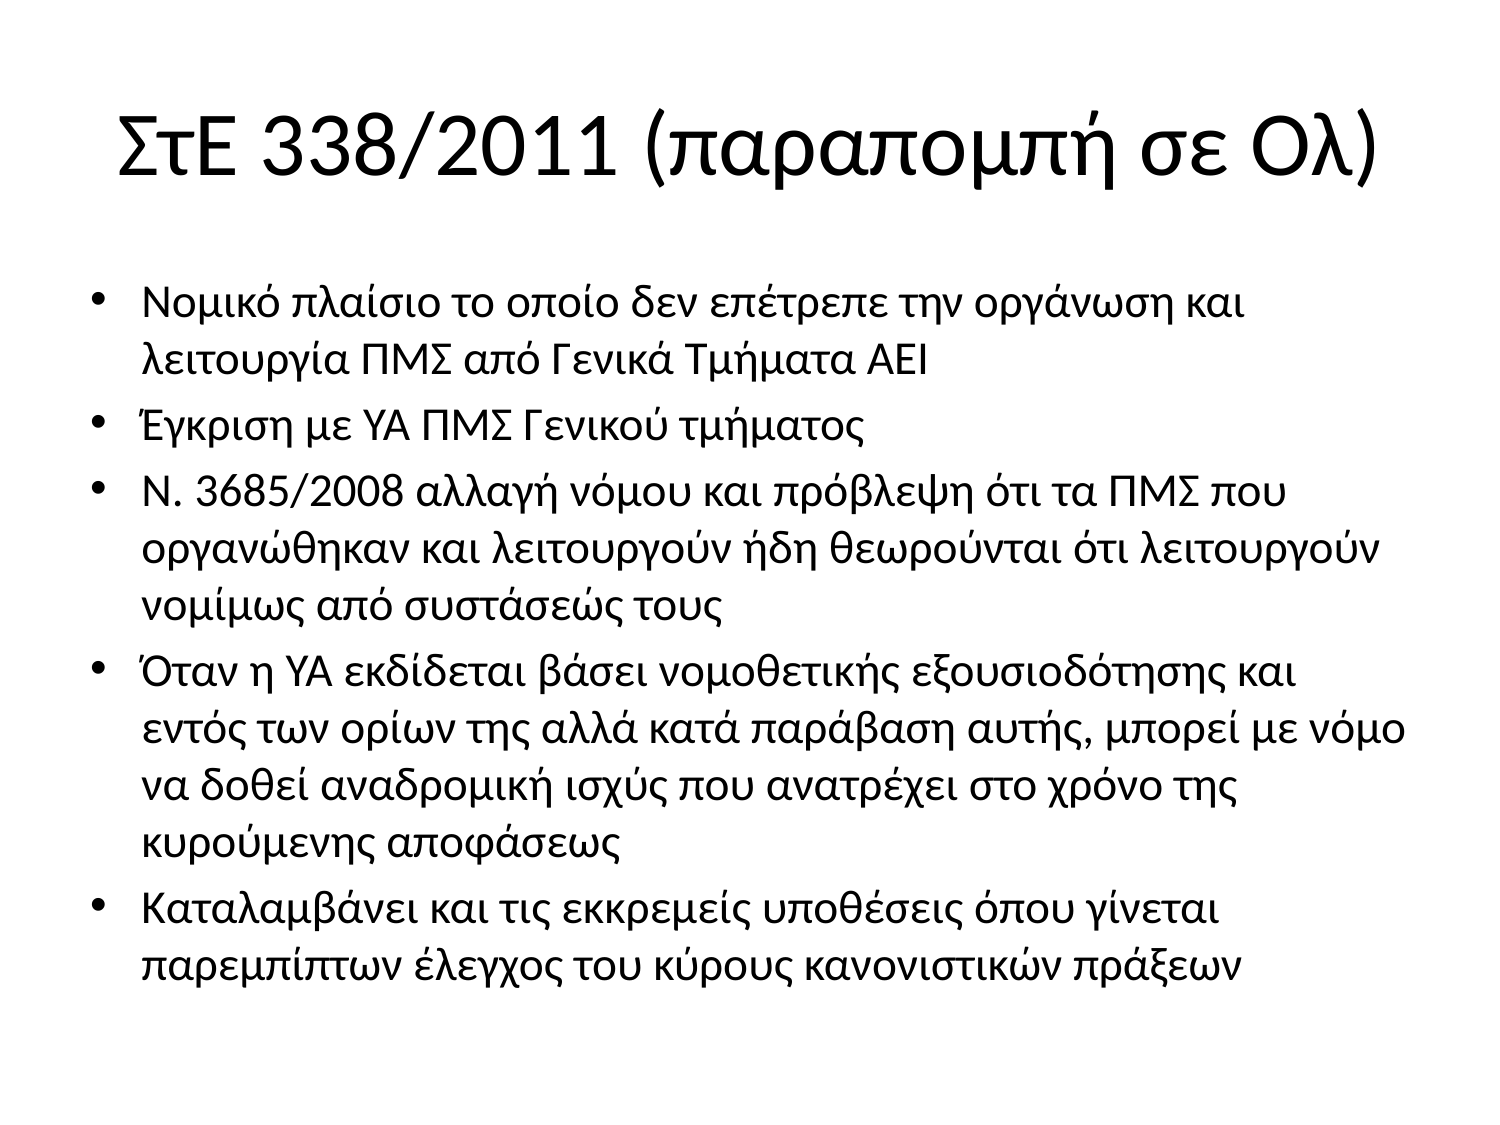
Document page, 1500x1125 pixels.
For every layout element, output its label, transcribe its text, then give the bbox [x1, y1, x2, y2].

title ΣτΕ 338/2011 (παραπομπή σε Ολ) [75, 45, 1425, 233]
list Νομικό πλαίσιο το οποίο δεν επέτρεπε την οργάνωση και λειτουργία ΠΜΣ από Γενικά Τμήματα ΑΕΙ Έγκριση με ΥΑ ΠΜΣ Γενικού τμήματος Ν. 3685/2008 αλλαγή νόμου και πρόβλεψη ότι τα ΠΜΣ που οργανώθηκαν και λειτουργούν ήδη θεωρούνται ότι λειτουργούν νομίμως από συστάσεώς τους Όταν η ΥΑ εκδίδεται βάσει νομοθετικής εξουσιοδότησης και εντός των ορίων της αλλά κατά παράβαση αυτής, μπορεί με νόμο να δοθεί αναδρομική ισχύς που ανατρέχει στο χρόνο της κυρούμενης αποφάσεως Καταλαμβάνει και τις εκκρεμείς υποθέσεις όπου γίνεται παρεμπίπτων έλεγχος του κύρους κανονιστικών πράξεων [75, 262, 1425, 1005]
